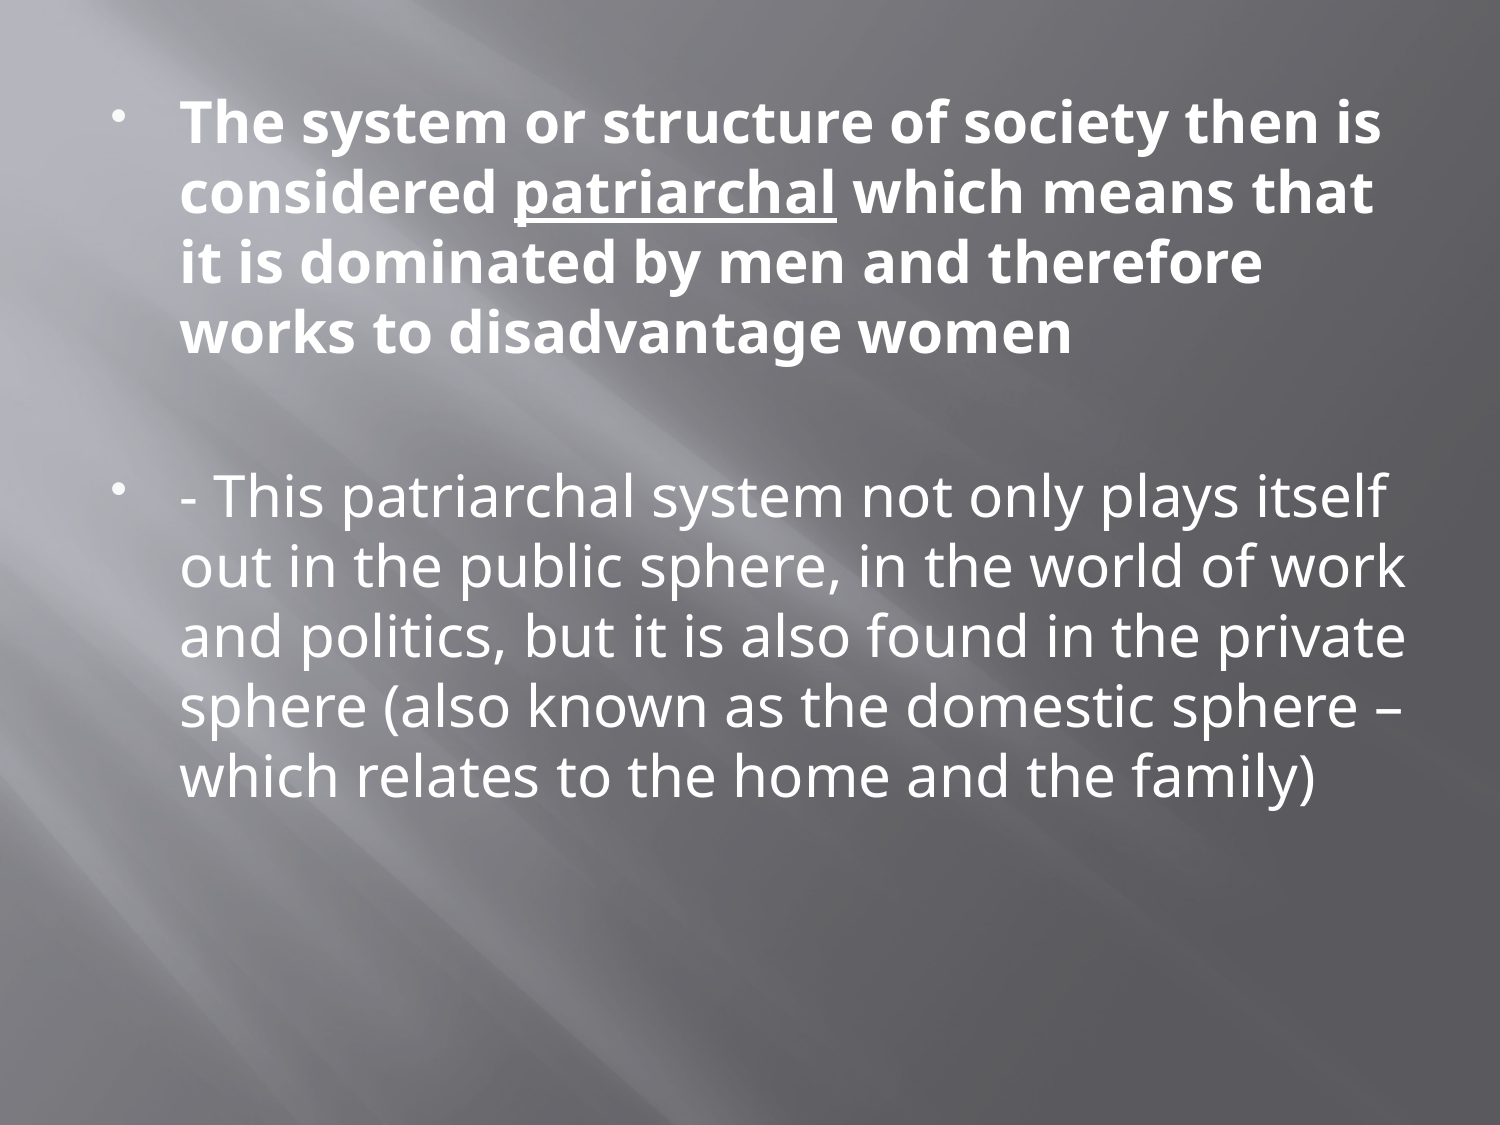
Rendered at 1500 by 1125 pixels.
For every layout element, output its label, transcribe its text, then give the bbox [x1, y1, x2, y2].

list The system or structure of society then is considered patriarchal which means that it is dominated by men and therefore works to disadvantage women - This patriarchal system not only plays itself out in the public sphere, in the world of work and politics, but it is also found in the private sphere (also known as the domestic sphere – which relates to the home and the family) [75, 78, 1425, 1035]
